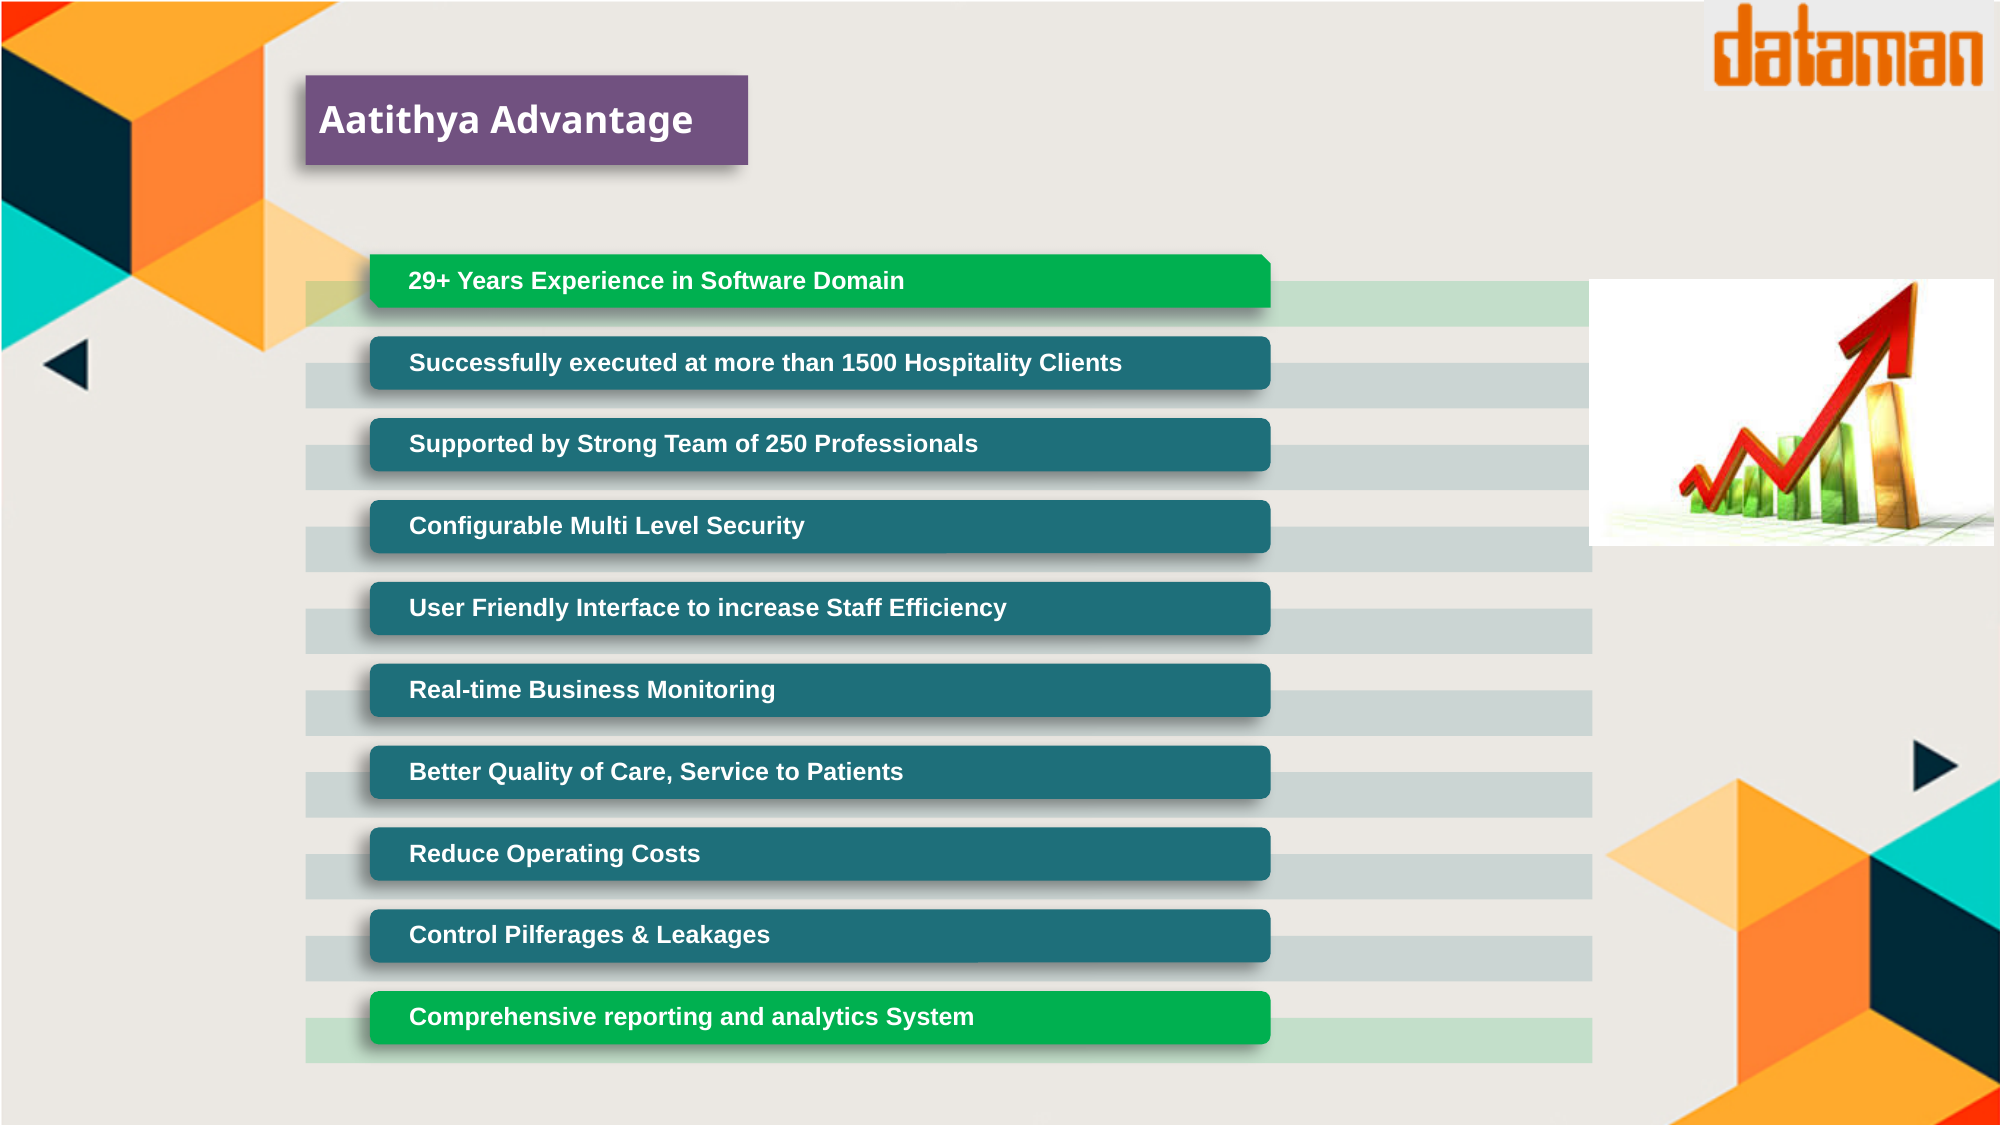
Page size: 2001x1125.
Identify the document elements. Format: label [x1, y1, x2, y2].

text_box [305, 240, 1593, 1078]
picture [0, 0, 2000, 1125]
